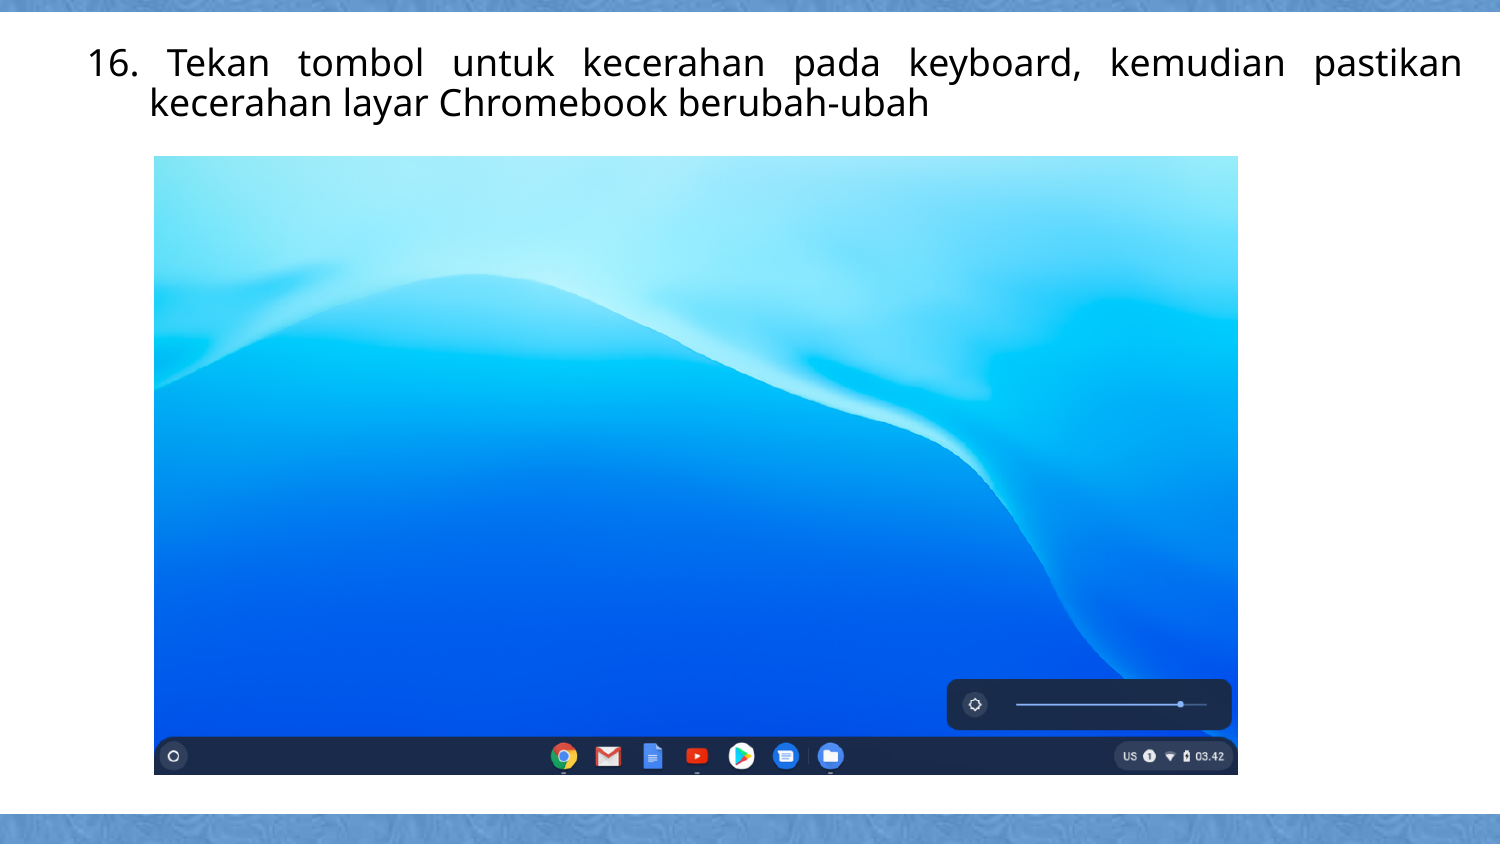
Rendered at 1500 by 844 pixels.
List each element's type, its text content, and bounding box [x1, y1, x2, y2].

title 16. Tekan tombol untuk kecerahan pada keyboard, kemudian pastikan kecerahan layar Chromebook berubah-ubah [75, 32, 1475, 131]
picture [0, 814, 1500, 844]
picture [0, 0, 1500, 12]
picture [154, 156, 1239, 775]
